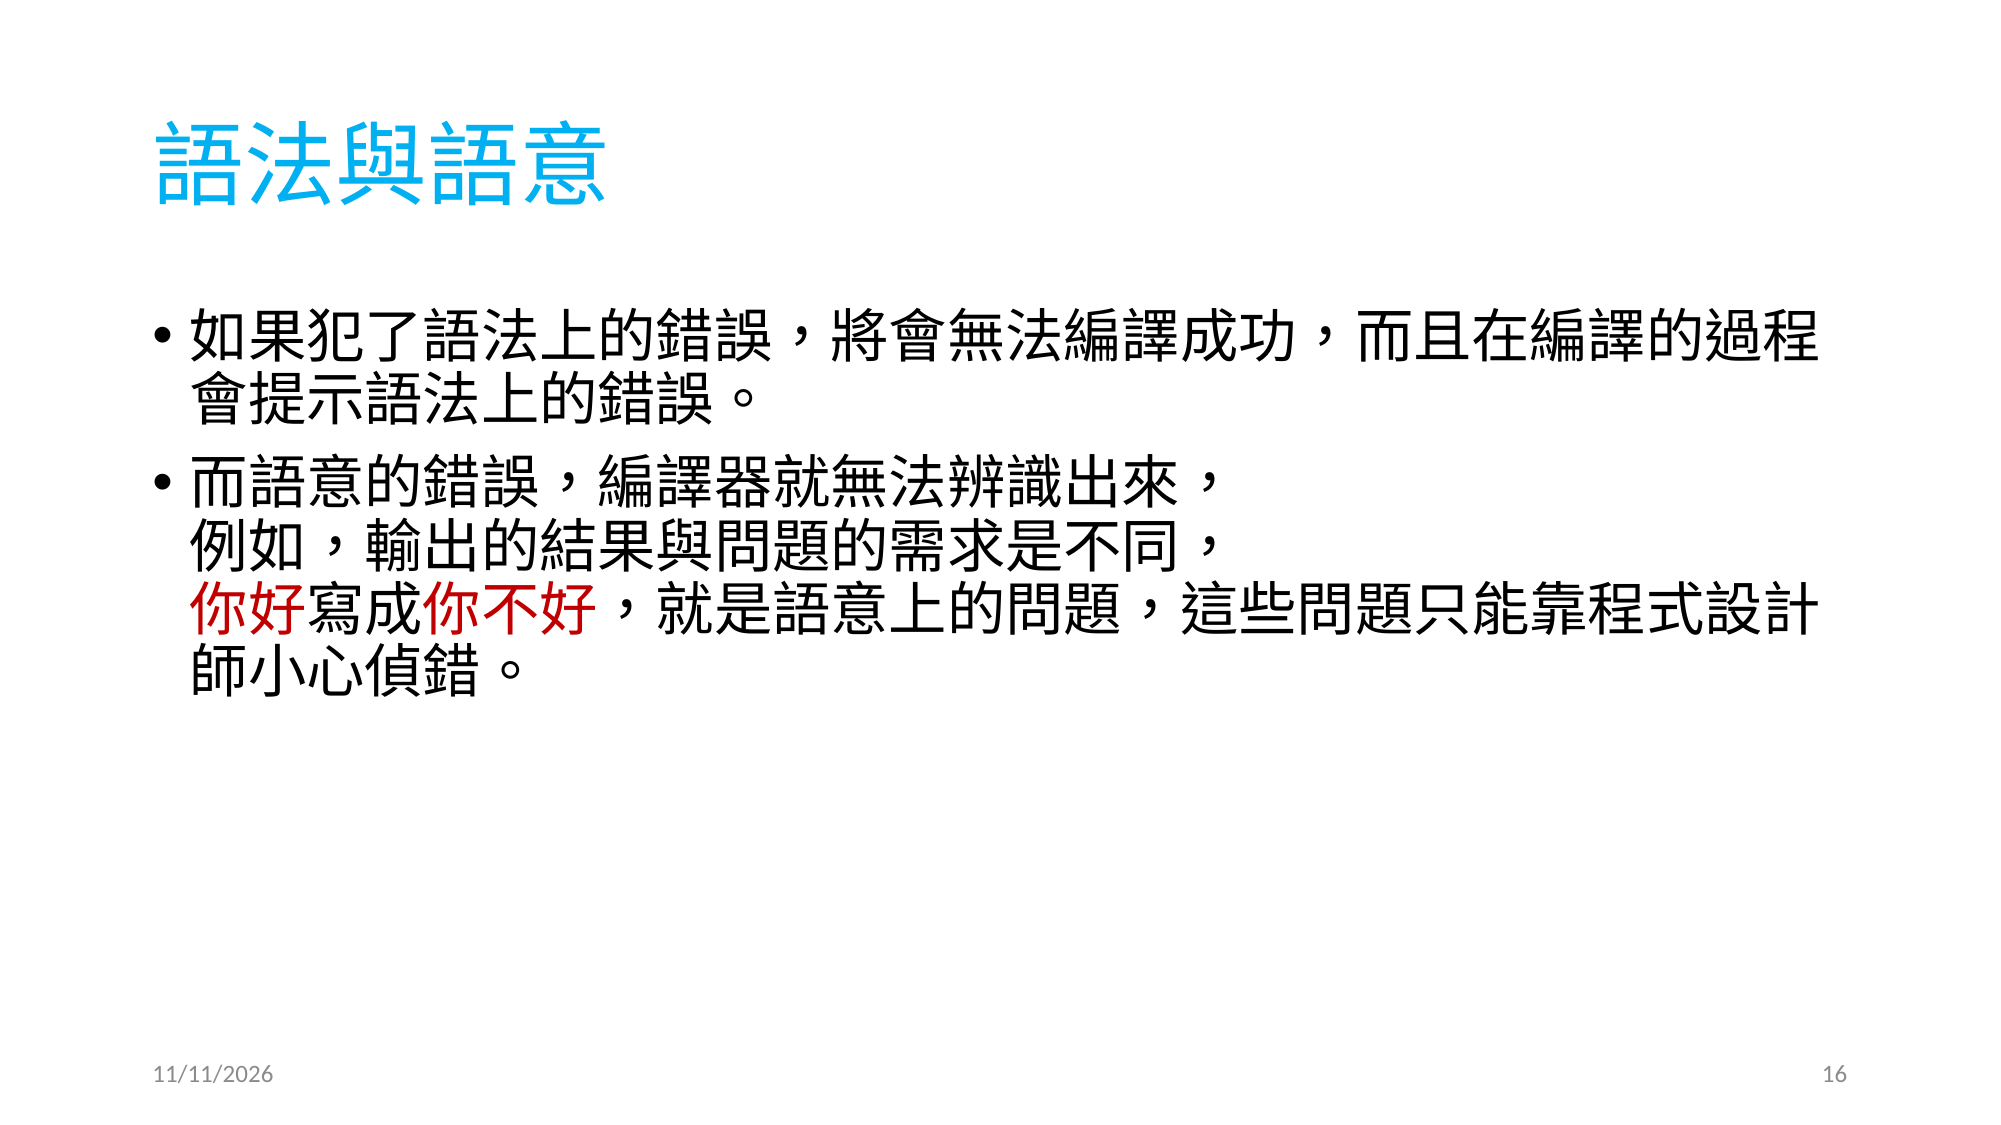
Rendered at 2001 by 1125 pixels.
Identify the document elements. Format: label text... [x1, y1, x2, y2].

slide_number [137, 1042, 588, 1103]
list 如果犯了語法上的錯誤，將會無法編譯成功，而且在編譯的過程會提示語法上的錯誤。 而語意的錯誤，編譯器就無法辨識出來， 例如，輸出的結果與問題的需求是不同， 你好寫成你不好，就是語意上的問題，這些問題只能靠程式設計師小心偵錯。 [137, 299, 1863, 1014]
title 語法與語意 [137, 59, 1863, 278]
slide_number 16 [1412, 1042, 1863, 1103]
